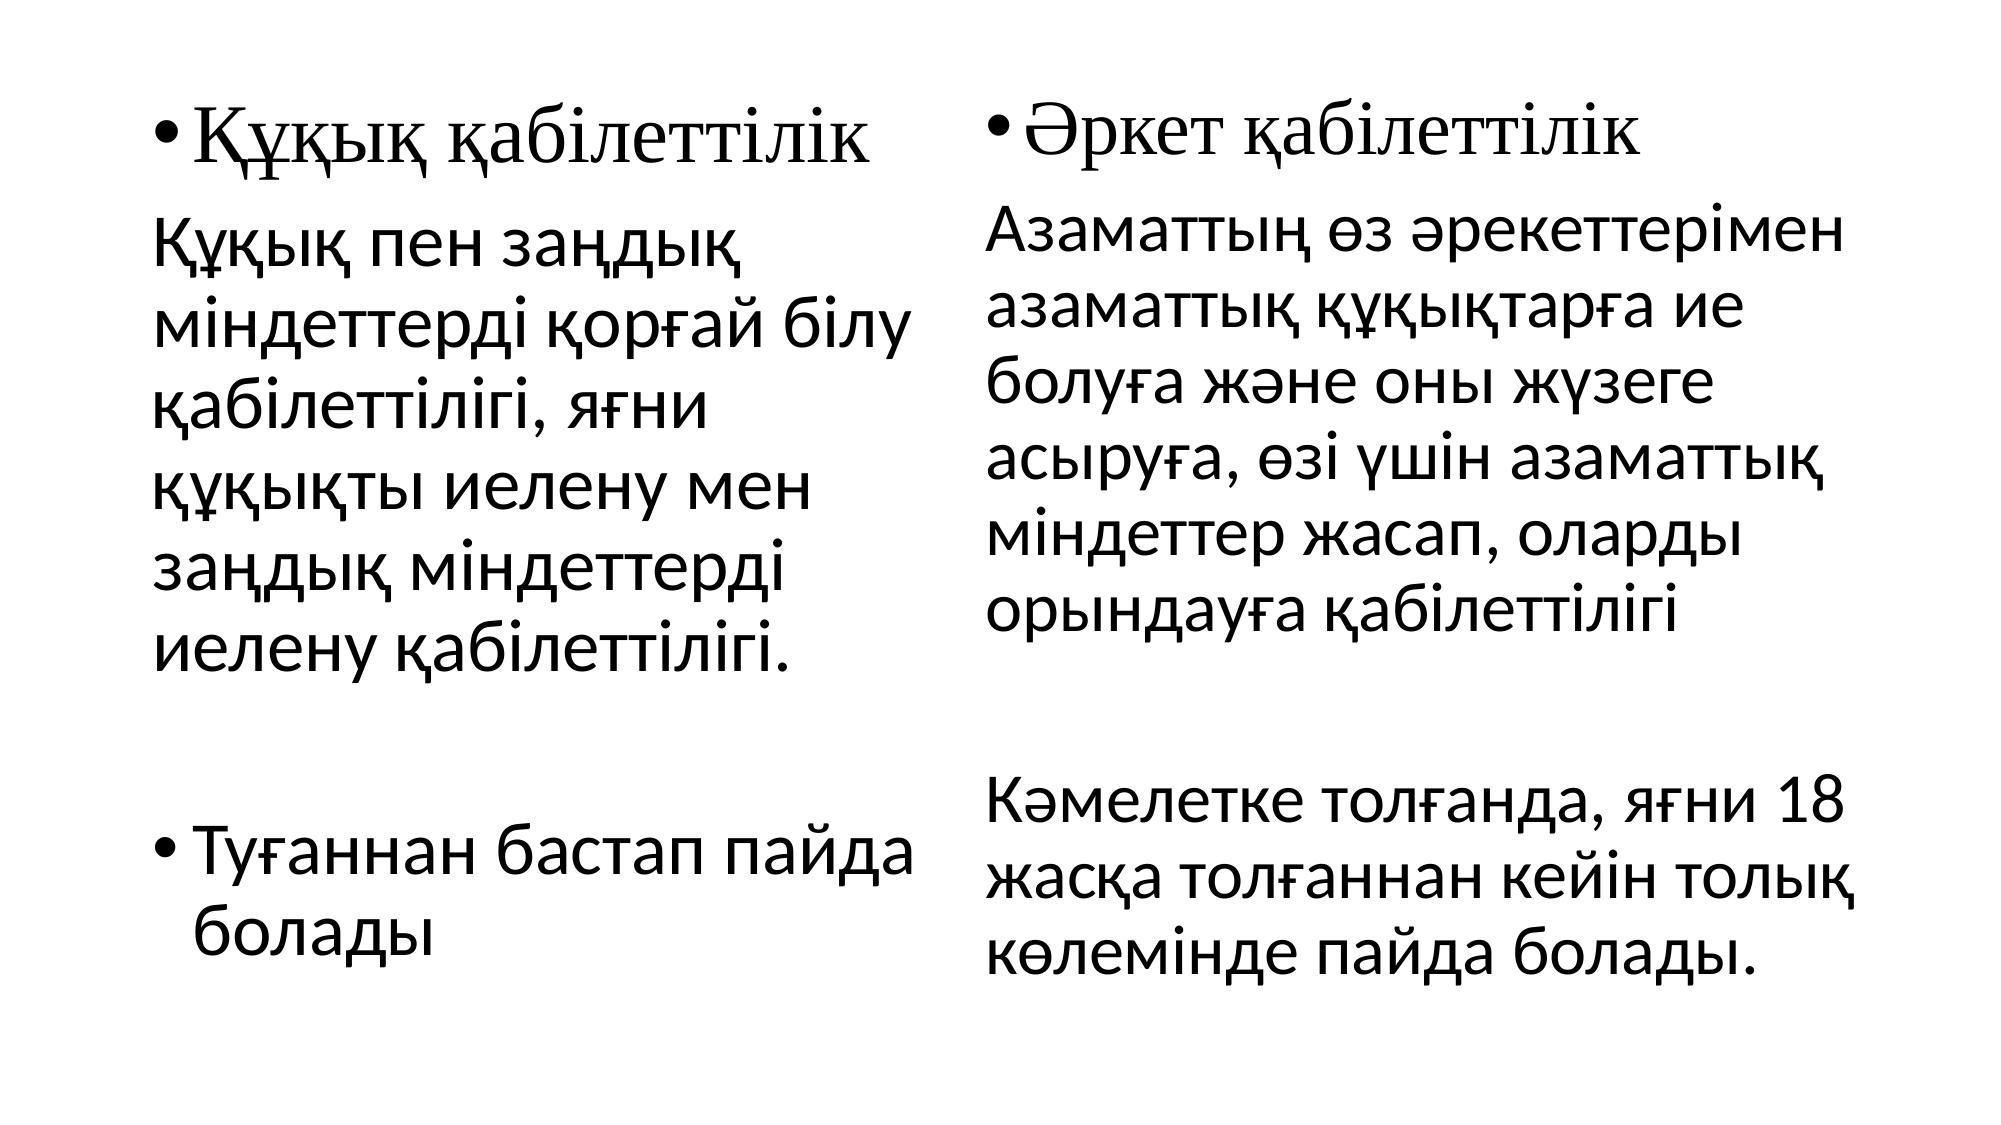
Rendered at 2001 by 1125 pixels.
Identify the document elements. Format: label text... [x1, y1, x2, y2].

list Құқық қабілеттілік Құқық пен заңдық міндеттерді қорғай білу қабілеттілігі, яғни құқықты иелену мен заңдық міндеттерді иелену қабілеттілігі. Туғаннан бастап пайда болады [137, 83, 970, 1014]
list Әркет қабілеттілік Азаматтың өз әрекеттерімен азаматтық құқықтарға ие болуға және оны жүзеге асыруға, өзі үшін азаматтық міндеттер жасап, оларды орындауға қабілеттілігі Кәмелетке толғанда, яғни 18 жасқа толғаннан кейін толық көлемінде пайда болады. [970, 79, 1925, 1014]
